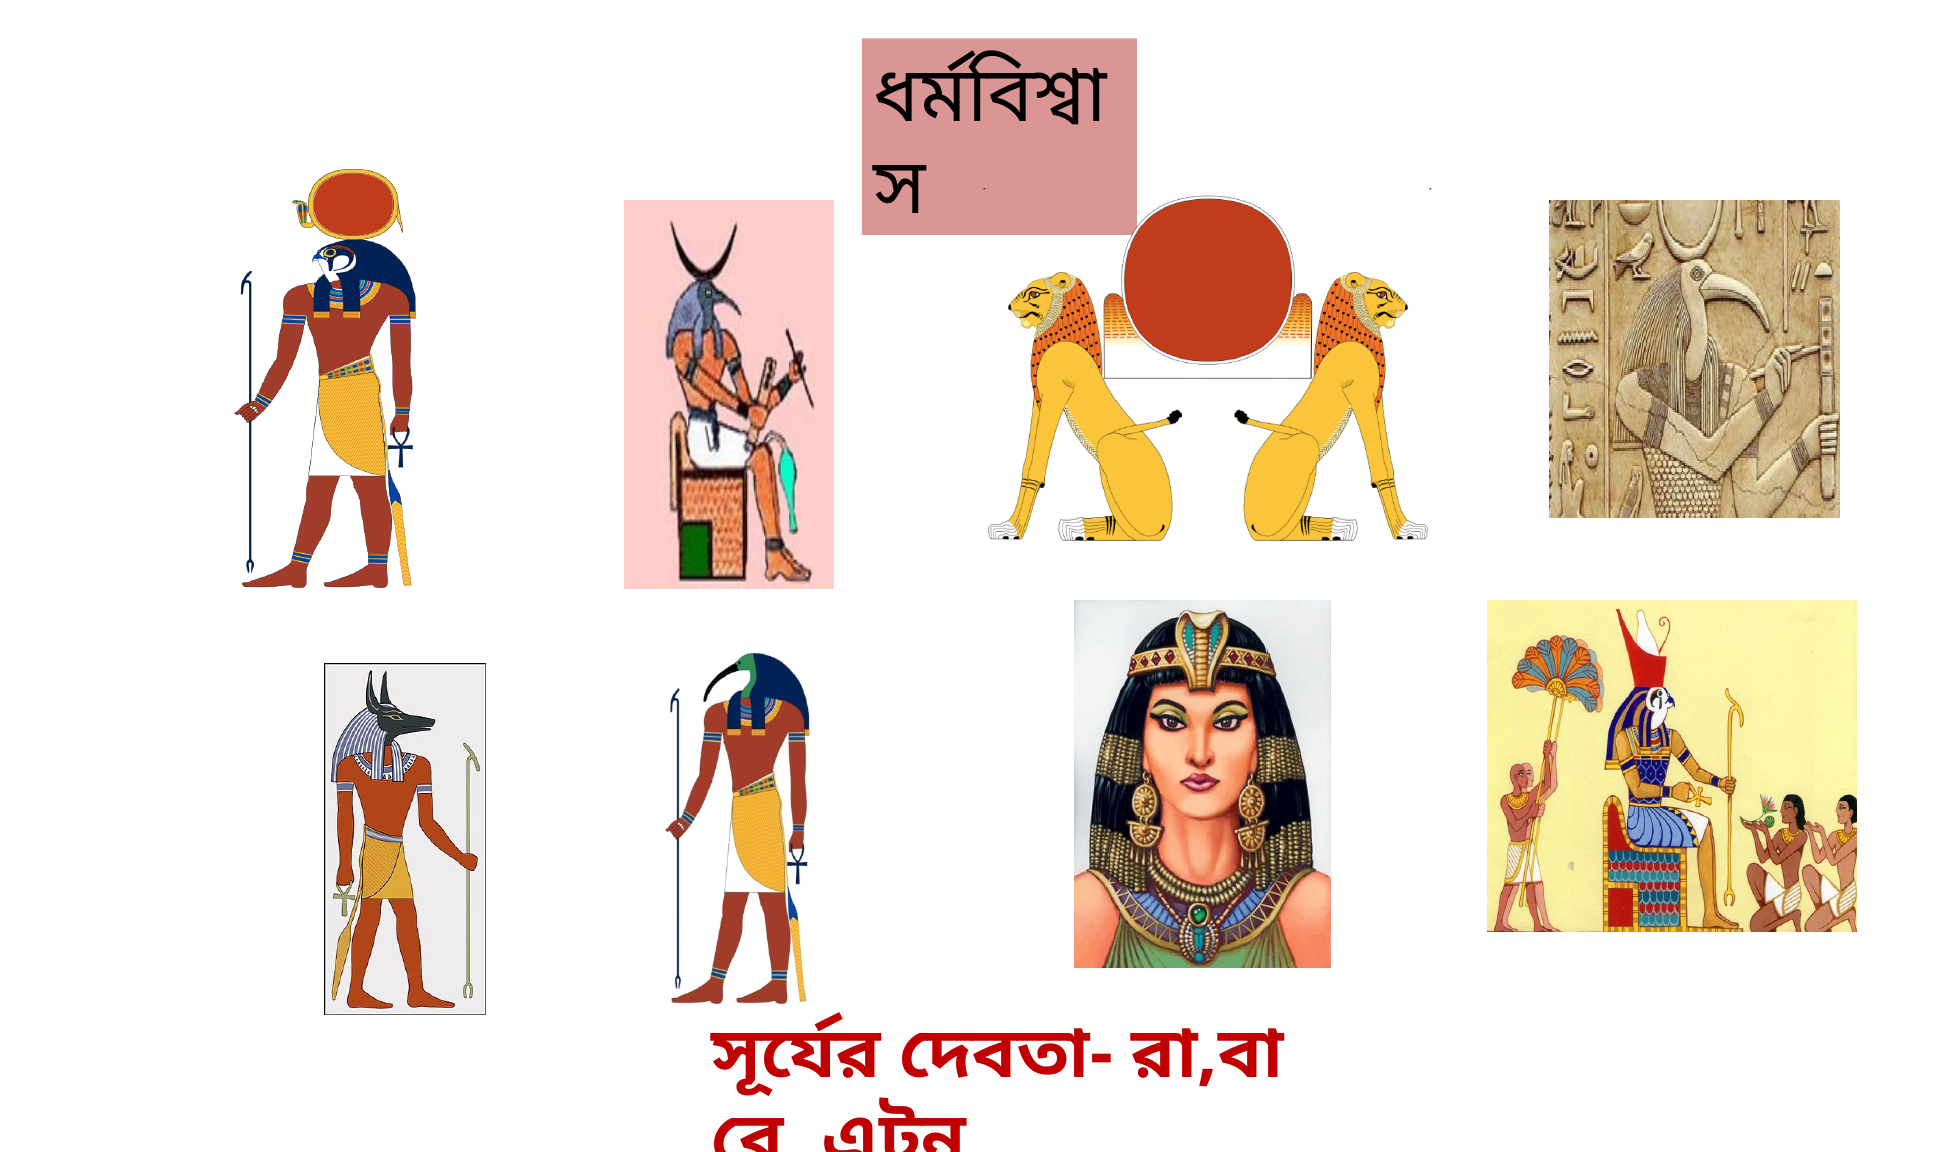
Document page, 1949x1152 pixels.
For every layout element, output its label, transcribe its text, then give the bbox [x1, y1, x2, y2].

picture [324, 663, 486, 1016]
picture [1549, 200, 1841, 518]
picture [1486, 600, 1857, 932]
picture [1074, 600, 1331, 969]
text_box সূর্যের দেবতা- রা,বা রে, এটন [699, 1000, 1373, 1152]
text_box ধর্মবিশ্বাস [861, 38, 1137, 235]
picture [974, 188, 1440, 546]
picture [624, 200, 834, 589]
picture [649, 638, 830, 1013]
picture [211, 163, 440, 593]
